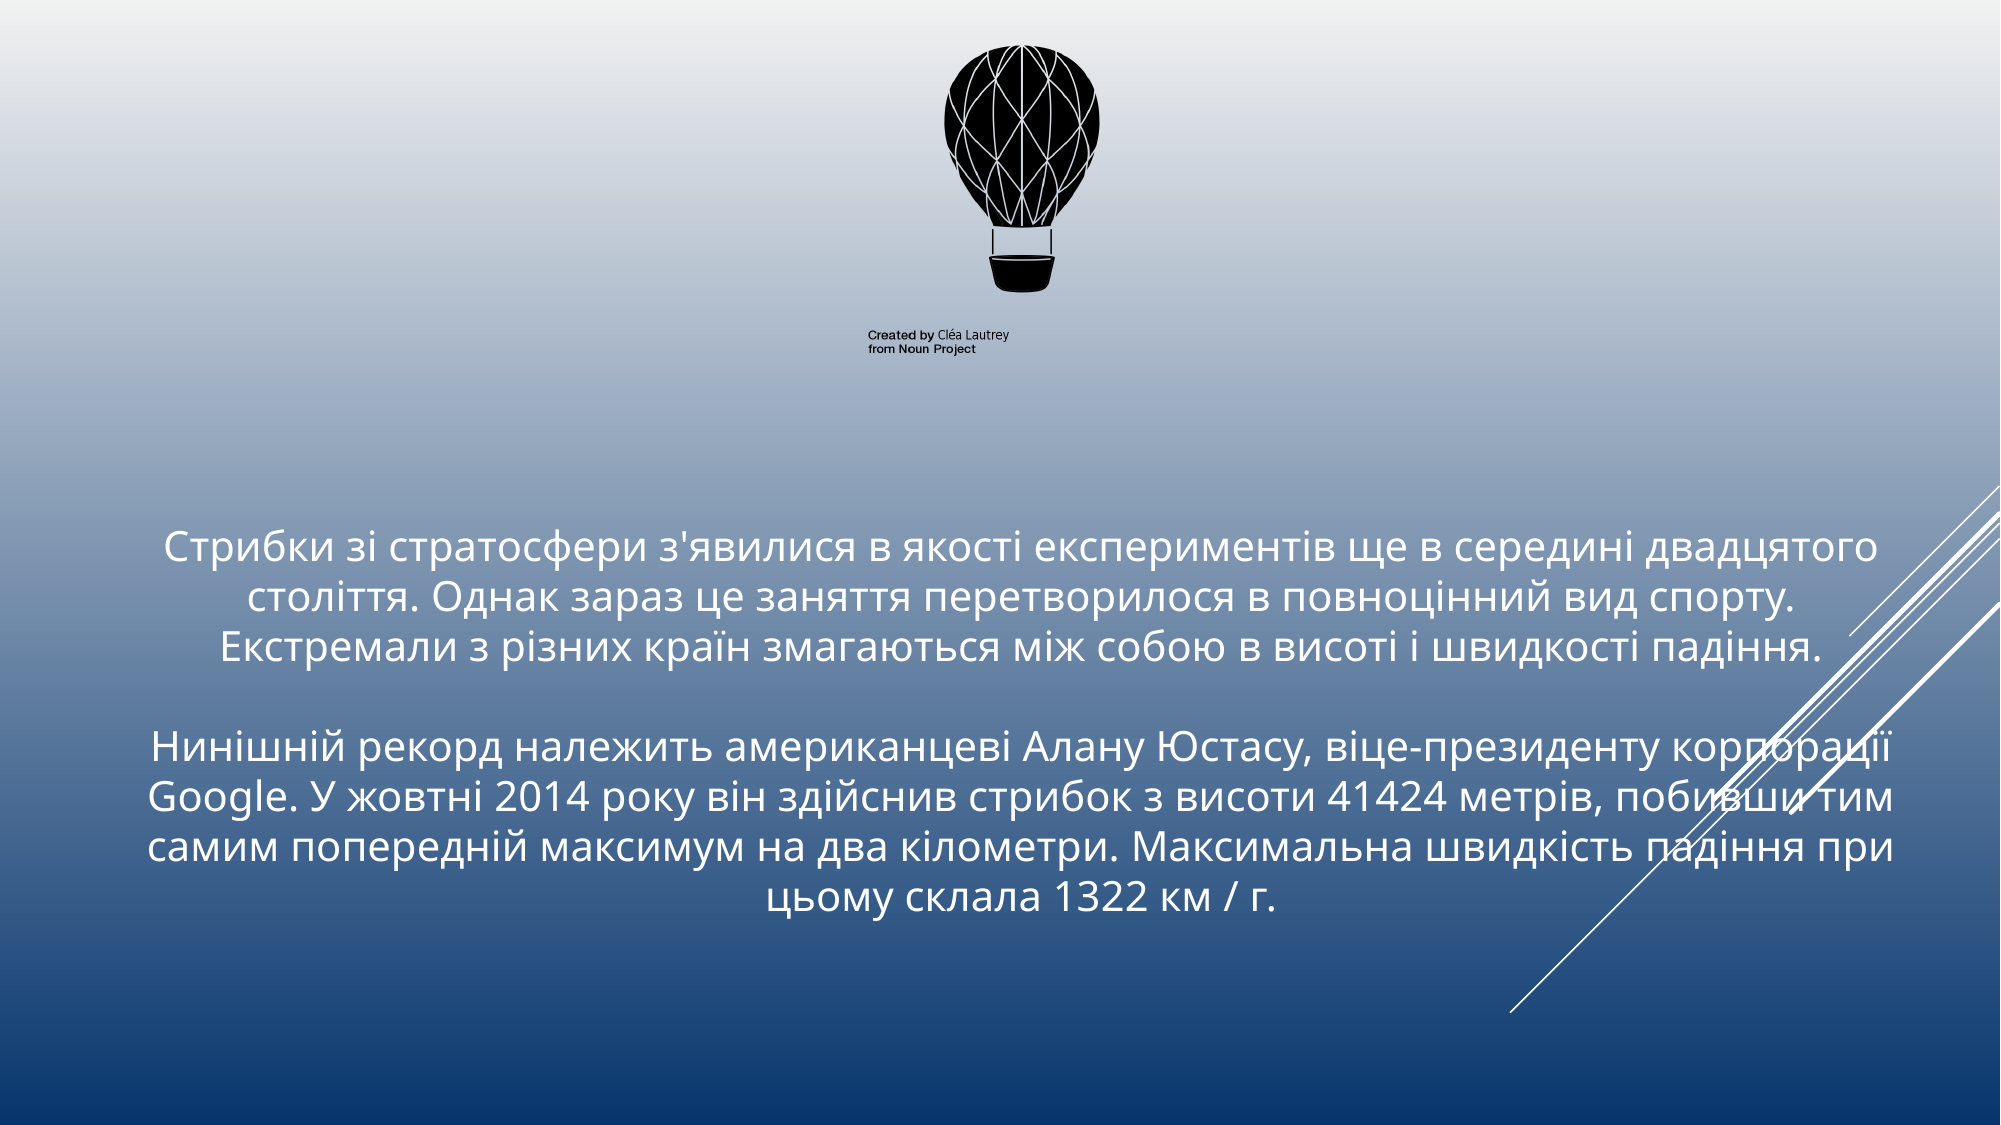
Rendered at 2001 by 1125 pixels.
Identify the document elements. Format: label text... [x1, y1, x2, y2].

text_box Стрибки зі стратосфери з'явилися в якості експериментів ще в середині двадцятого століття. Однак зараз це заняття перетворилося в повноцінний вид спорту. Екстремали з різних країн змагаються між собою в висоті і швидкості падіння. Нинішній рекорд належить американцеві Алану Юстасу, віце-президенту корпорації Google. У жовтні 2014 року він здійснив стрибок з висоти 41424 метрів, побивши тим самим попередній максимум на два кілометри. Максимальна швидкість падіння при цьому склала 1322 км / г. [117, 512, 1925, 927]
picture [841, 15, 1201, 374]
